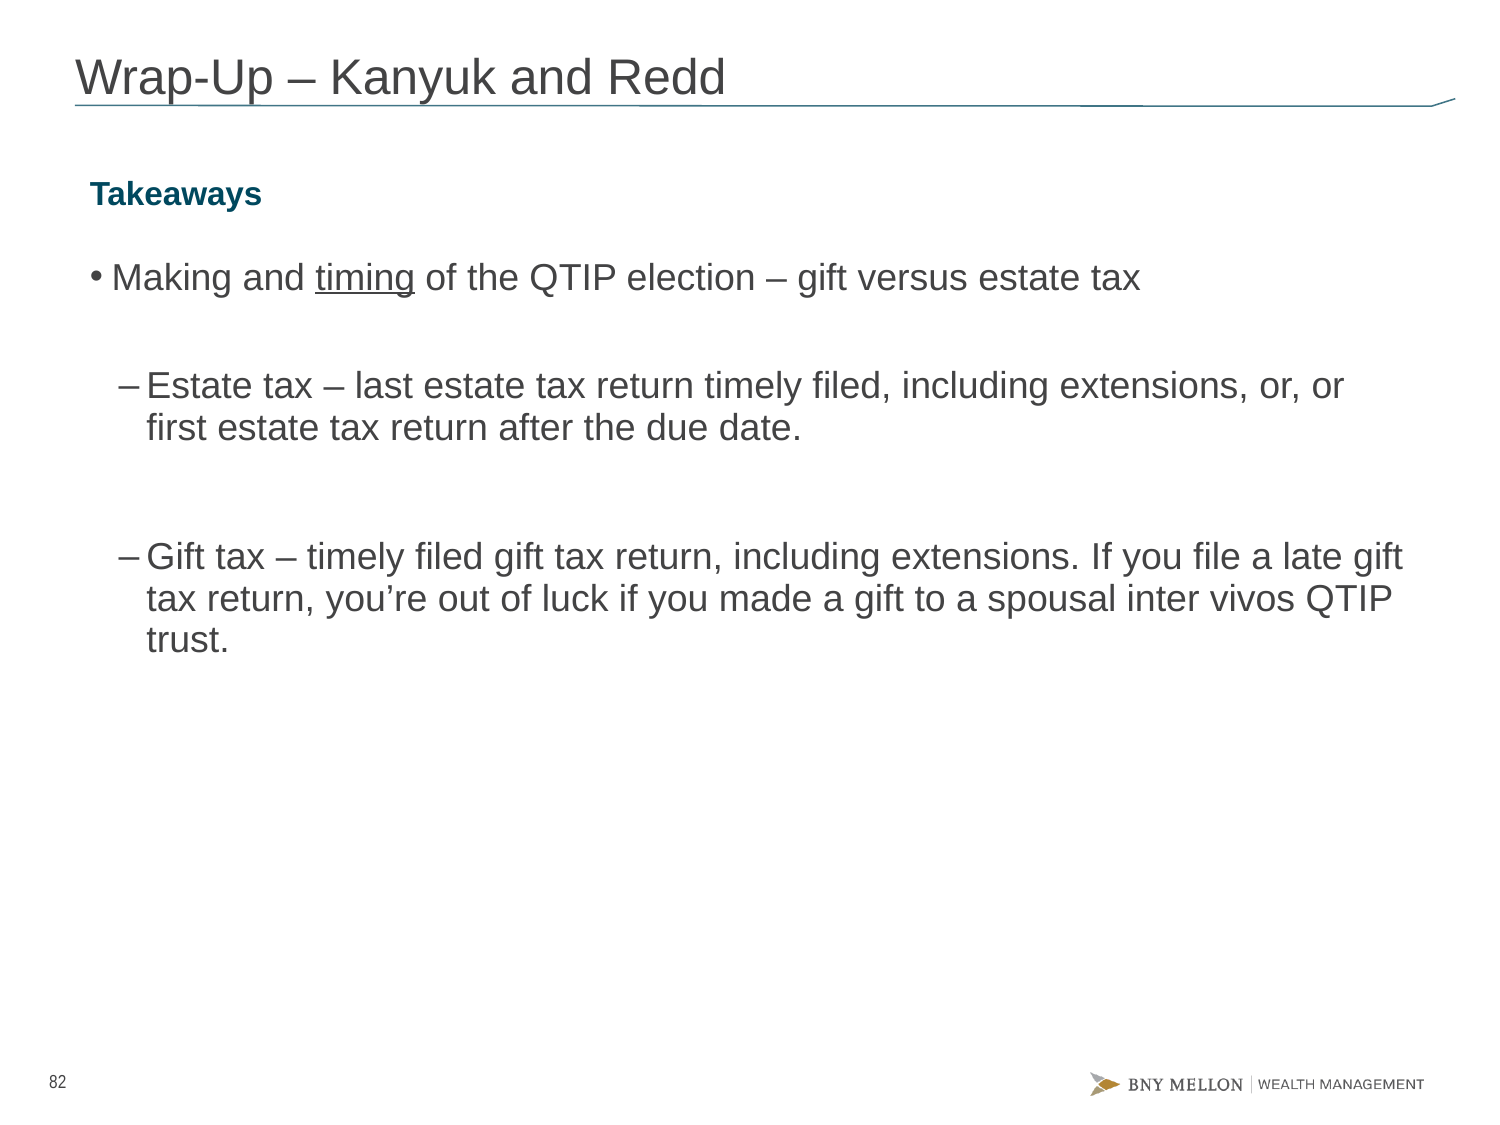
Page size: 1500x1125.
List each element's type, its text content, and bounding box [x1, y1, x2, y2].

list Takeaways Making and timing of the QTIP election – gift versus estate tax Estate tax – last estate tax return timely filed, including extensions, or, or first estate tax return after the due date. Gift tax – timely filed gift tax return, including extensions. If you file a late gift tax return, you’re out of luck if you made a gift to a spousal inter vivos QTIP trust. [75, 168, 1423, 994]
title Wrap-Up – Kanyuk and Redd [75, 0, 1425, 105]
picture [1090, 1072, 1424, 1096]
